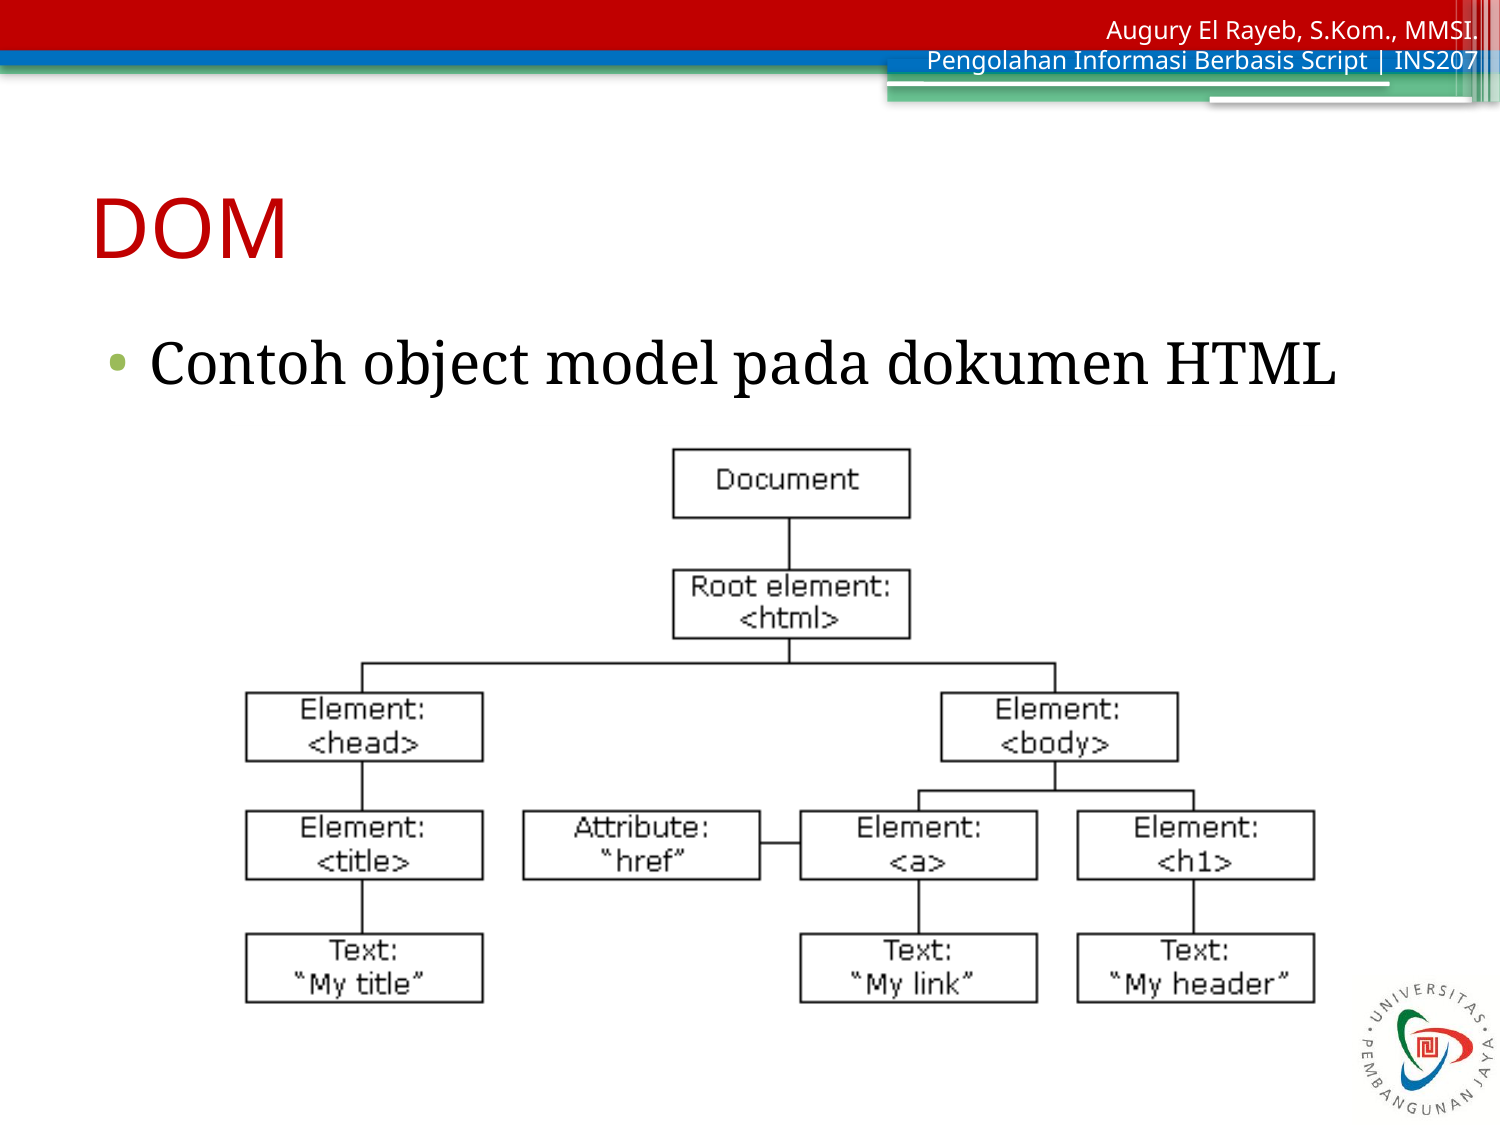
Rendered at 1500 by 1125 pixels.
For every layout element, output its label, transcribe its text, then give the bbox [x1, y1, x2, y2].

picture [229, 424, 1334, 1029]
picture [1352, 975, 1500, 1125]
title DOM [75, 137, 1425, 313]
list Contoh object model pada dokumen HTML [75, 318, 1425, 1029]
